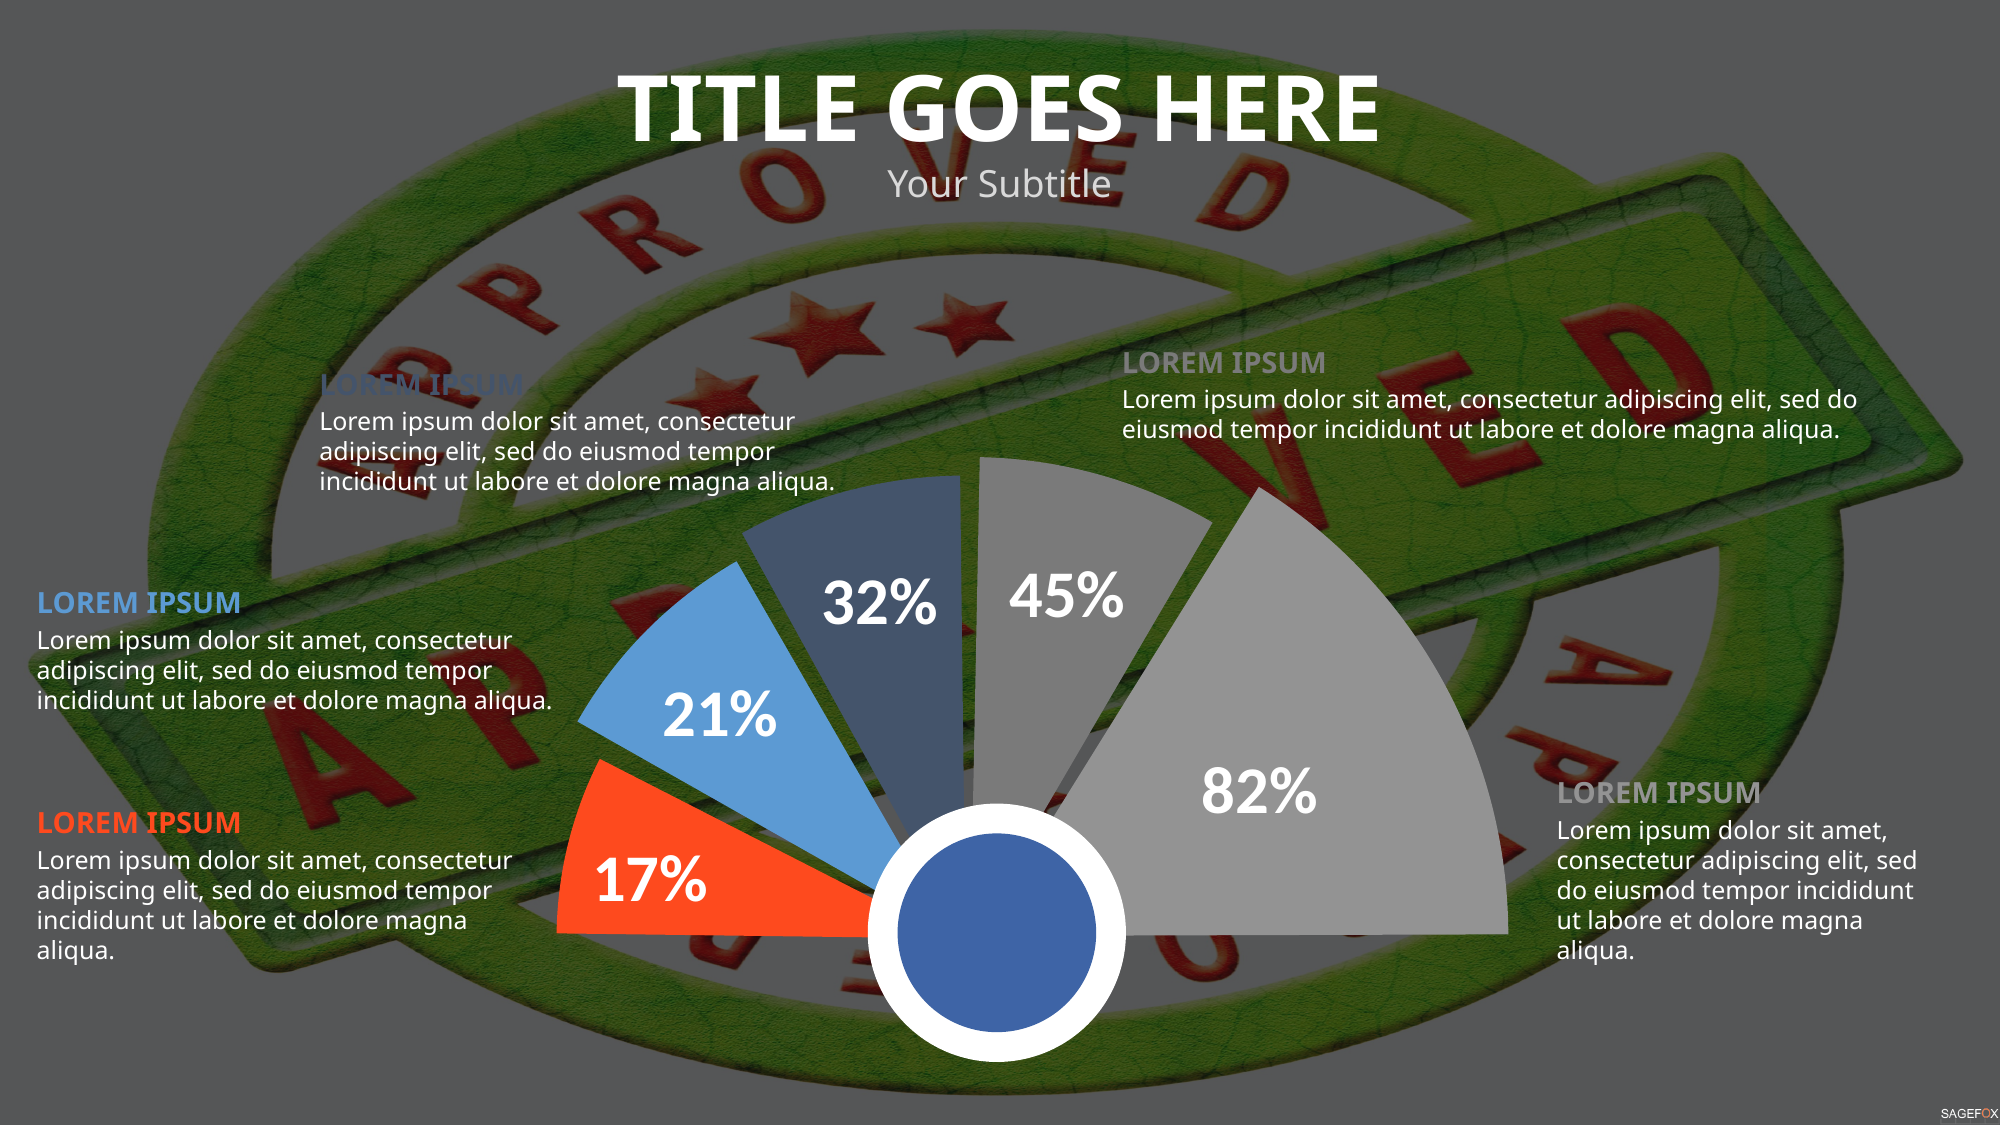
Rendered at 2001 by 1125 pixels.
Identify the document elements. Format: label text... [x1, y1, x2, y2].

text_box LOREM IPSUM Lorem ipsum dolor sit amet, consectetur adipiscing elit, sed do eiusmod tempor incididunt ut labore et dolore magna aliqua. [304, 358, 874, 504]
text_box 45% [1009, 550, 1126, 631]
text_box LOREM IPSUM Lorem ipsum dolor sit amet, consectetur adipiscing elit, sed do eiusmod tempor incididunt ut labore et dolore magna aliqua. [1107, 336, 1877, 452]
text_box LOREM IPSUM Lorem ipsum dolor sit amet, consectetur adipiscing elit, sed do eiusmod tempor incididunt ut labore et dolore magna aliqua. [21, 577, 570, 722]
text_box LOREM IPSUM Lorem ipsum dolor sit amet, consectetur adipiscing elit, sed do eiusmod tempor incididunt ut labore et dolore magna aliqua. [1541, 767, 1958, 972]
text_box [555, 757, 867, 939]
text_box [1060, 485, 1510, 937]
picture [1940, 0, 2001, 1125]
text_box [867, 803, 1126, 1062]
text_box [576, 559, 878, 887]
text_box [971, 456, 1214, 803]
text_box TITLE GOES HERE Your Subtitle [548, 42, 1452, 212]
text_box [740, 474, 965, 803]
text_box 32% [821, 557, 938, 638]
text_box 17% [591, 834, 709, 915]
text_box LOREM IPSUM Lorem ipsum dolor sit amet, consectetur adipiscing elit, sed do eiusmod tempor incididunt ut labore et dolore magna aliqua. [21, 797, 540, 972]
text_box 21% [662, 669, 779, 750]
text_box 82% [1201, 746, 1319, 827]
